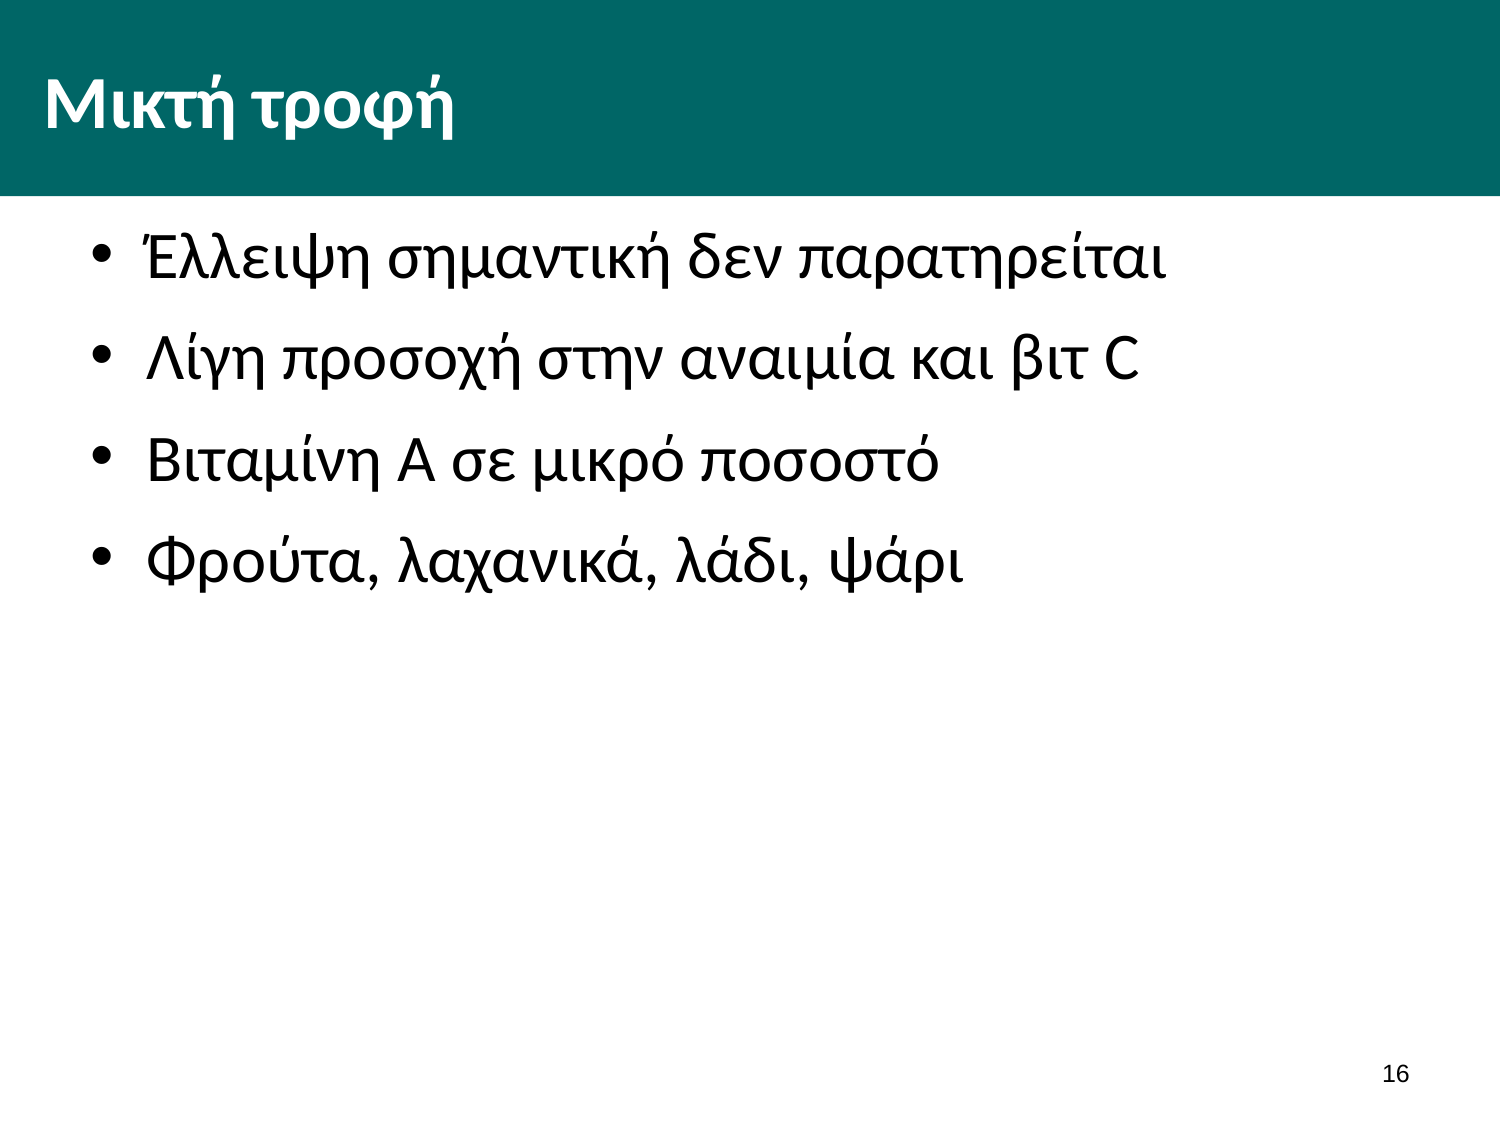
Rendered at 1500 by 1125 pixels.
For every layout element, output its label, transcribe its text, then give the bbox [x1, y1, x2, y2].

list Έλλειψη σημαντική δεν παρατηρείται Λίγη προσοχή στην αναιμία και βιτ C Βιταμίνη Α σε μικρό ποσοστό Φρούτα, λαχανικά, λάδι, ψάρι [75, 196, 1425, 1024]
slide_number 15 [1074, 1042, 1425, 1103]
title Μικτή τροφή [0, 0, 1500, 197]
